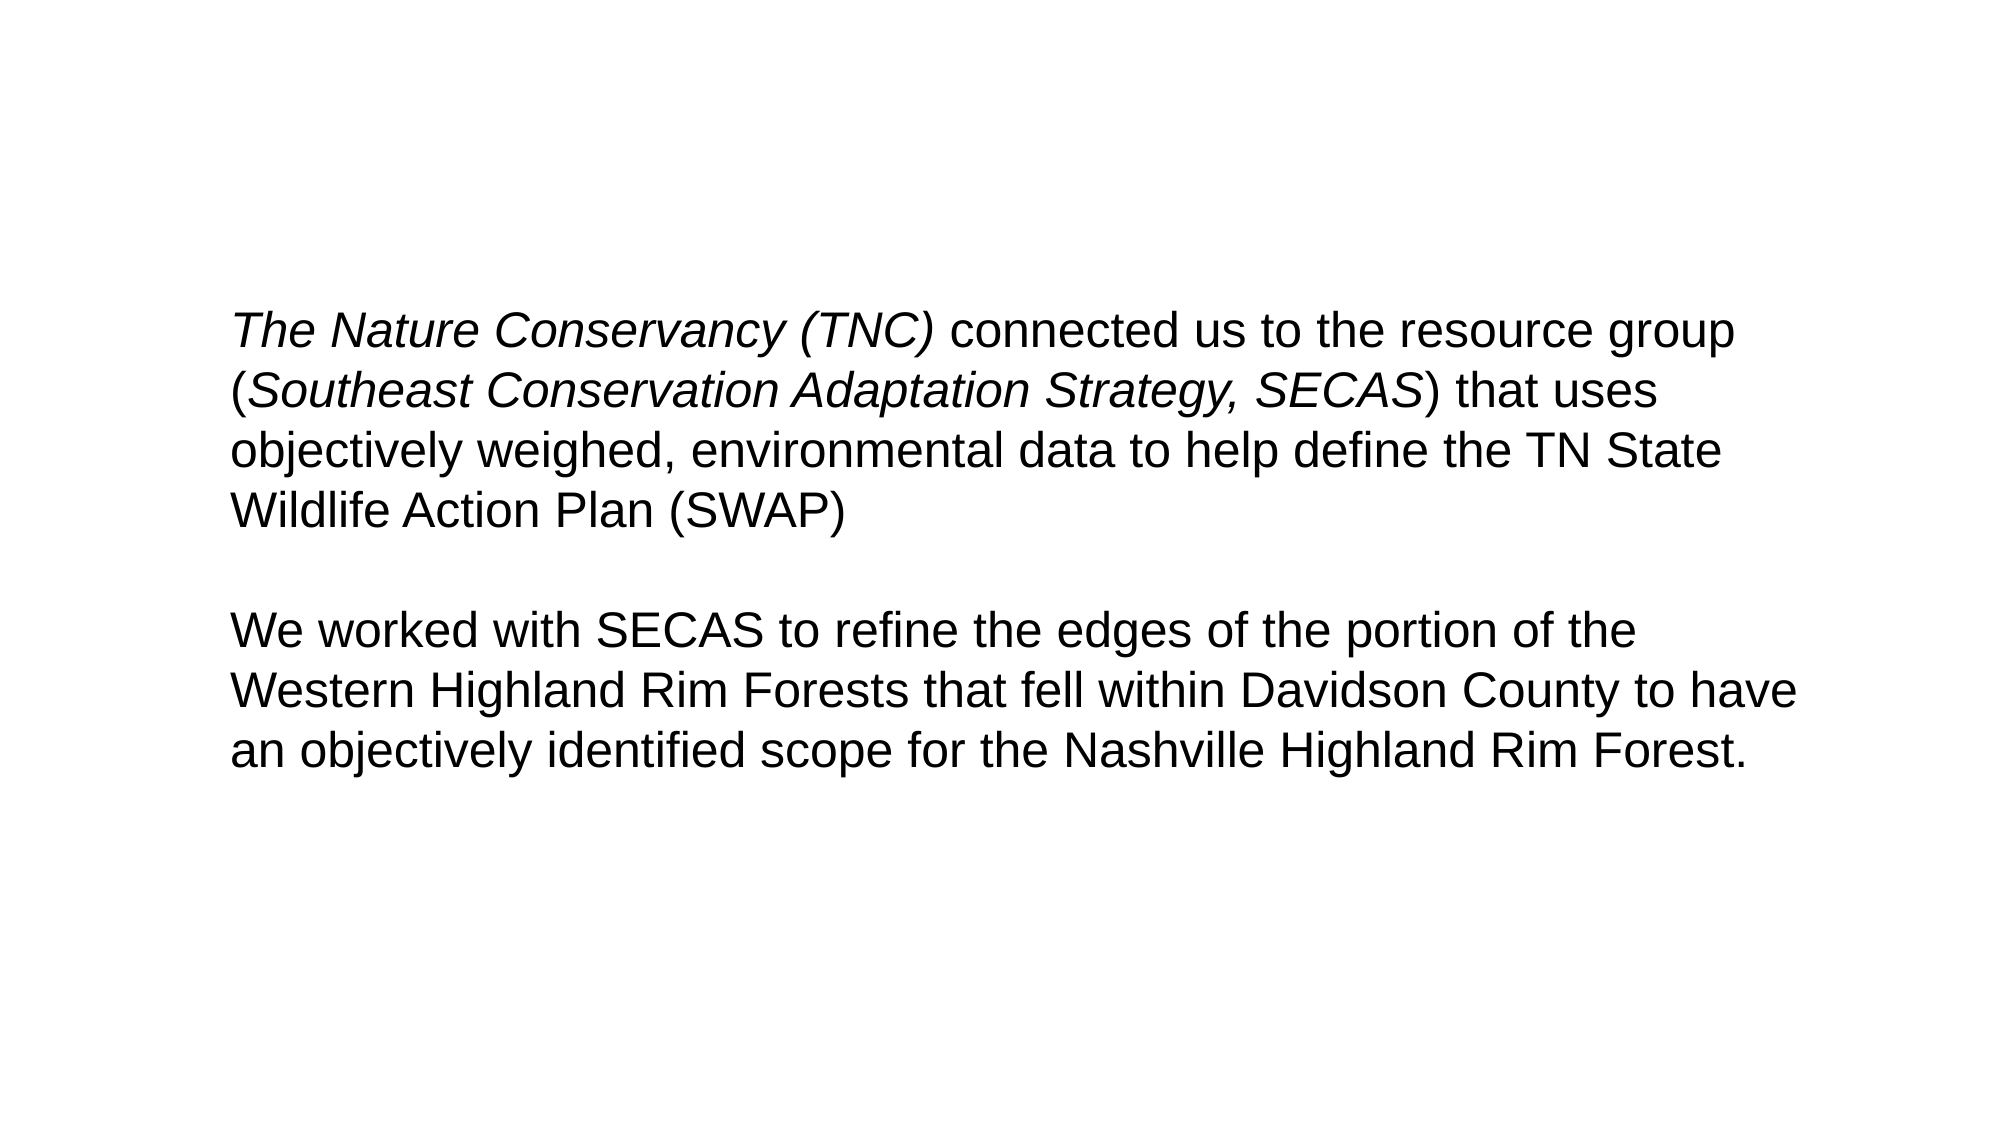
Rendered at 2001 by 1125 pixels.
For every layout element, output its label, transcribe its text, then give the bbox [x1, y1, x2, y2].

text_box The Nature Conservancy (TNC) connected us to the resource group (Southeast Conservation Adaptation Strategy, SECAS) that uses objectively weighed, environmental data to help define the TN State Wildlife Action Plan (SWAP) We worked with SECAS to refine the edges of the portion of the Western Highland Rim Forests that fell within Davidson County to have an objectively identified scope for the Nashville Highland Rim Forest. [215, 290, 1838, 830]
